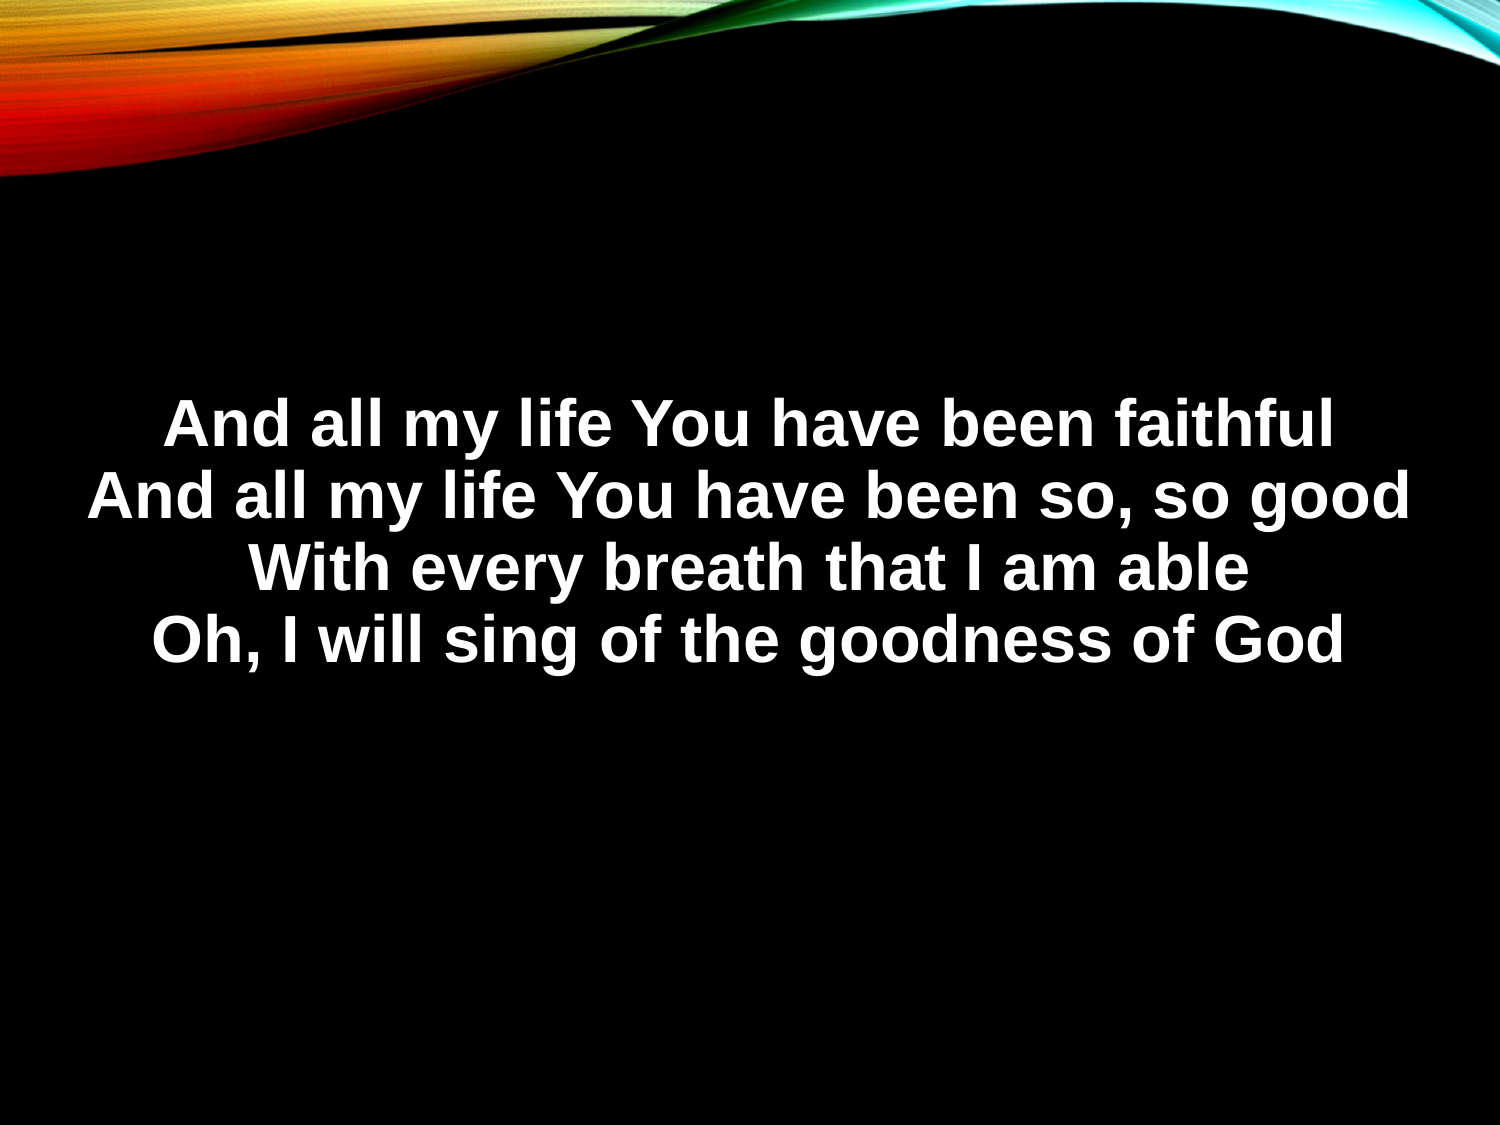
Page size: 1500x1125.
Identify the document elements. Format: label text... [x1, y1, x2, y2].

list And all my life You have been faithful And all my life You have been so, so good With every breath that I am able Oh, I will sing of the goodness of God [0, 187, 1500, 1100]
picture [0, 0, 1500, 178]
